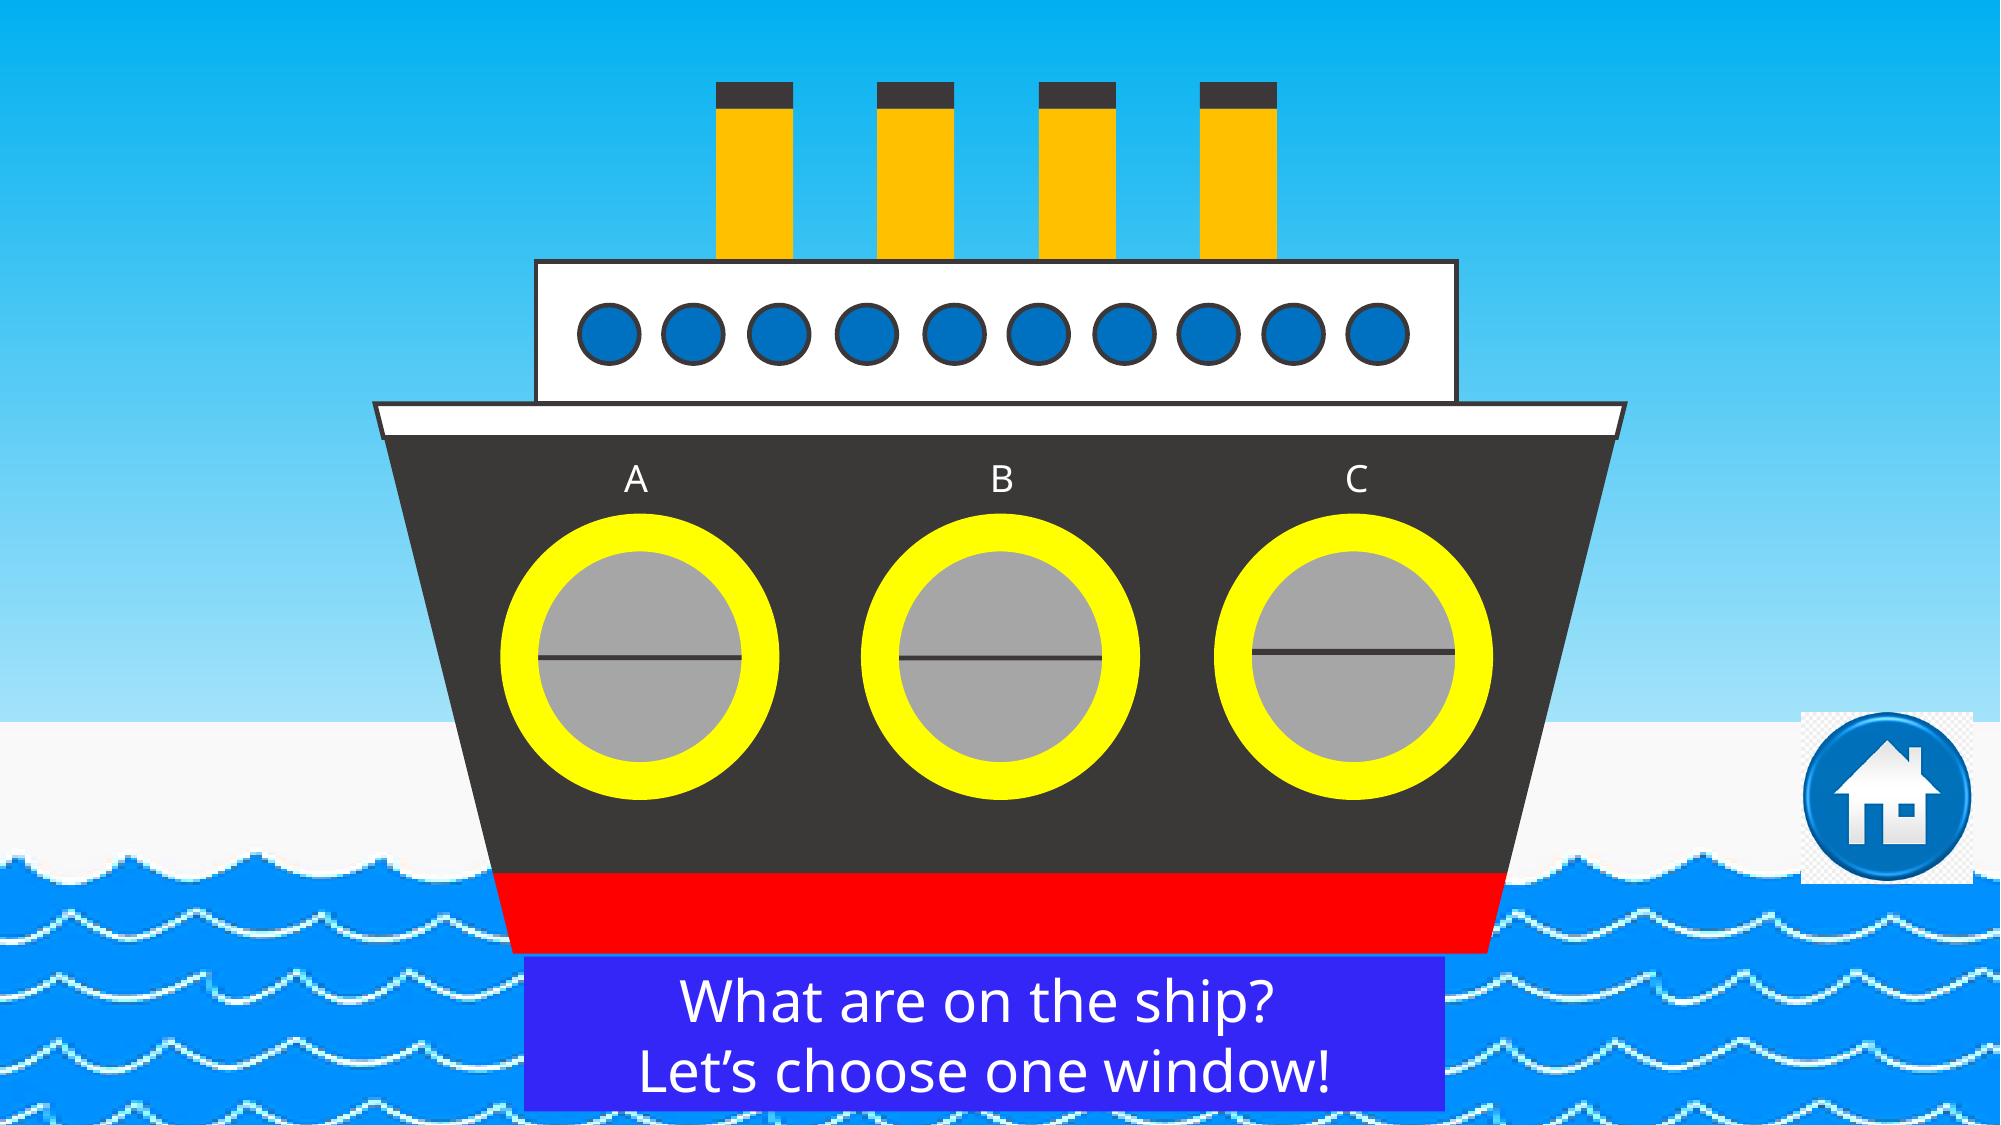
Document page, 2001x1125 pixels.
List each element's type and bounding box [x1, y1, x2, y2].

text_box [900, 584, 930, 656]
text_box [382, 436, 1618, 722]
text_box [900, 656, 930, 722]
text_box [1274, 553, 1433, 594]
text_box [1069, 582, 1101, 656]
text_box [578, 304, 641, 365]
text_box [535, 261, 1458, 402]
text_box [715, 82, 1277, 265]
text_box [609, 447, 1399, 508]
picture [0, 564, 2000, 1125]
text_box [662, 304, 725, 365]
text_box [923, 304, 986, 365]
text_box [373, 402, 1627, 437]
text_box [532, 512, 781, 722]
text_box [859, 512, 1142, 722]
text_box [1093, 304, 1156, 365]
text_box [1212, 512, 1495, 722]
text_box [596, 553, 684, 564]
text_box [1069, 656, 1101, 722]
text_box [748, 304, 811, 365]
text_box [499, 565, 531, 722]
text_box [1262, 304, 1325, 365]
text_box [836, 304, 898, 365]
text_box [1177, 304, 1240, 365]
text_box [1007, 304, 1070, 365]
text_box [951, 553, 1050, 567]
text_box [1346, 304, 1409, 365]
